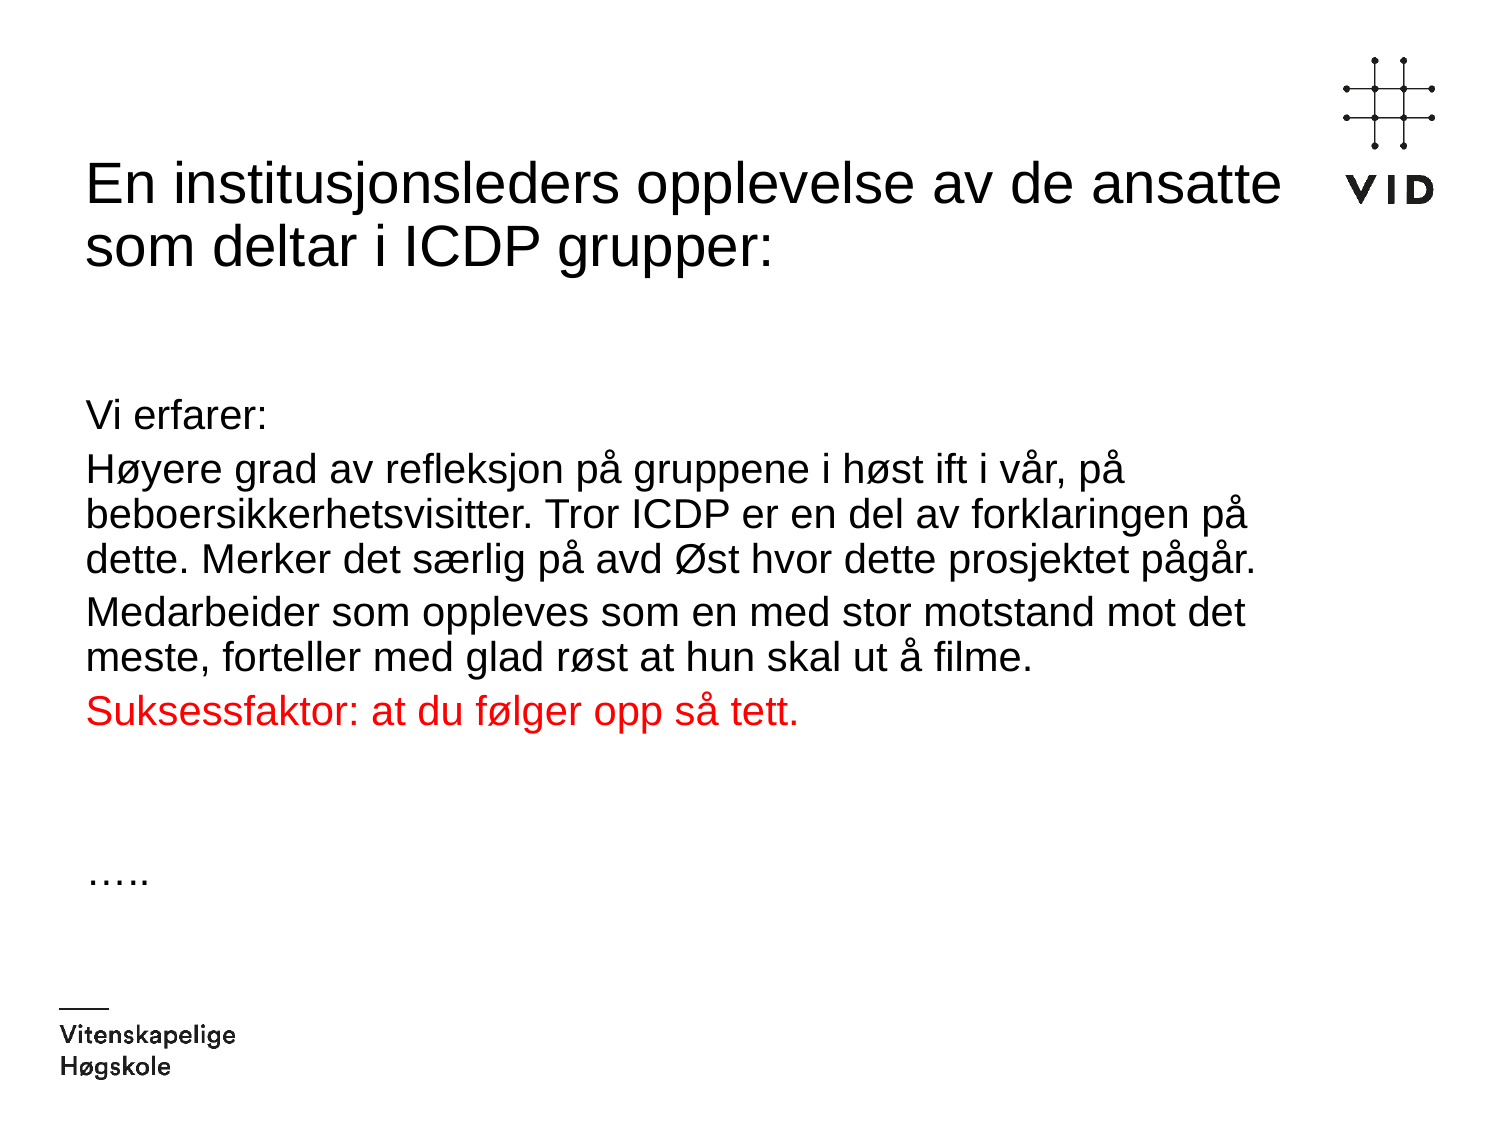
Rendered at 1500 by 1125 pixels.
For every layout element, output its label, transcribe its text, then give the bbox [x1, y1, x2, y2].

list En institusjonsleders opplevelse av de ansatte som deltar i ICDP grupper: Vi erfarer: Høyere grad av refleksjon på gruppene i høst ift i vår, på beboersikkerhetsvisitter. Tror ICDP er en del av forklaringen på dette. Merker det særlig på avd Øst hvor dette prosjektet pågår. Medarbeider som oppleves som en med stor motstand mot det meste, forteller med glad røst at hun skal ut å filme. Suksessfaktor: at du følger opp så tett. ….. [85, 152, 1362, 972]
picture [59, 1008, 235, 1080]
picture [1343, 57, 1435, 204]
